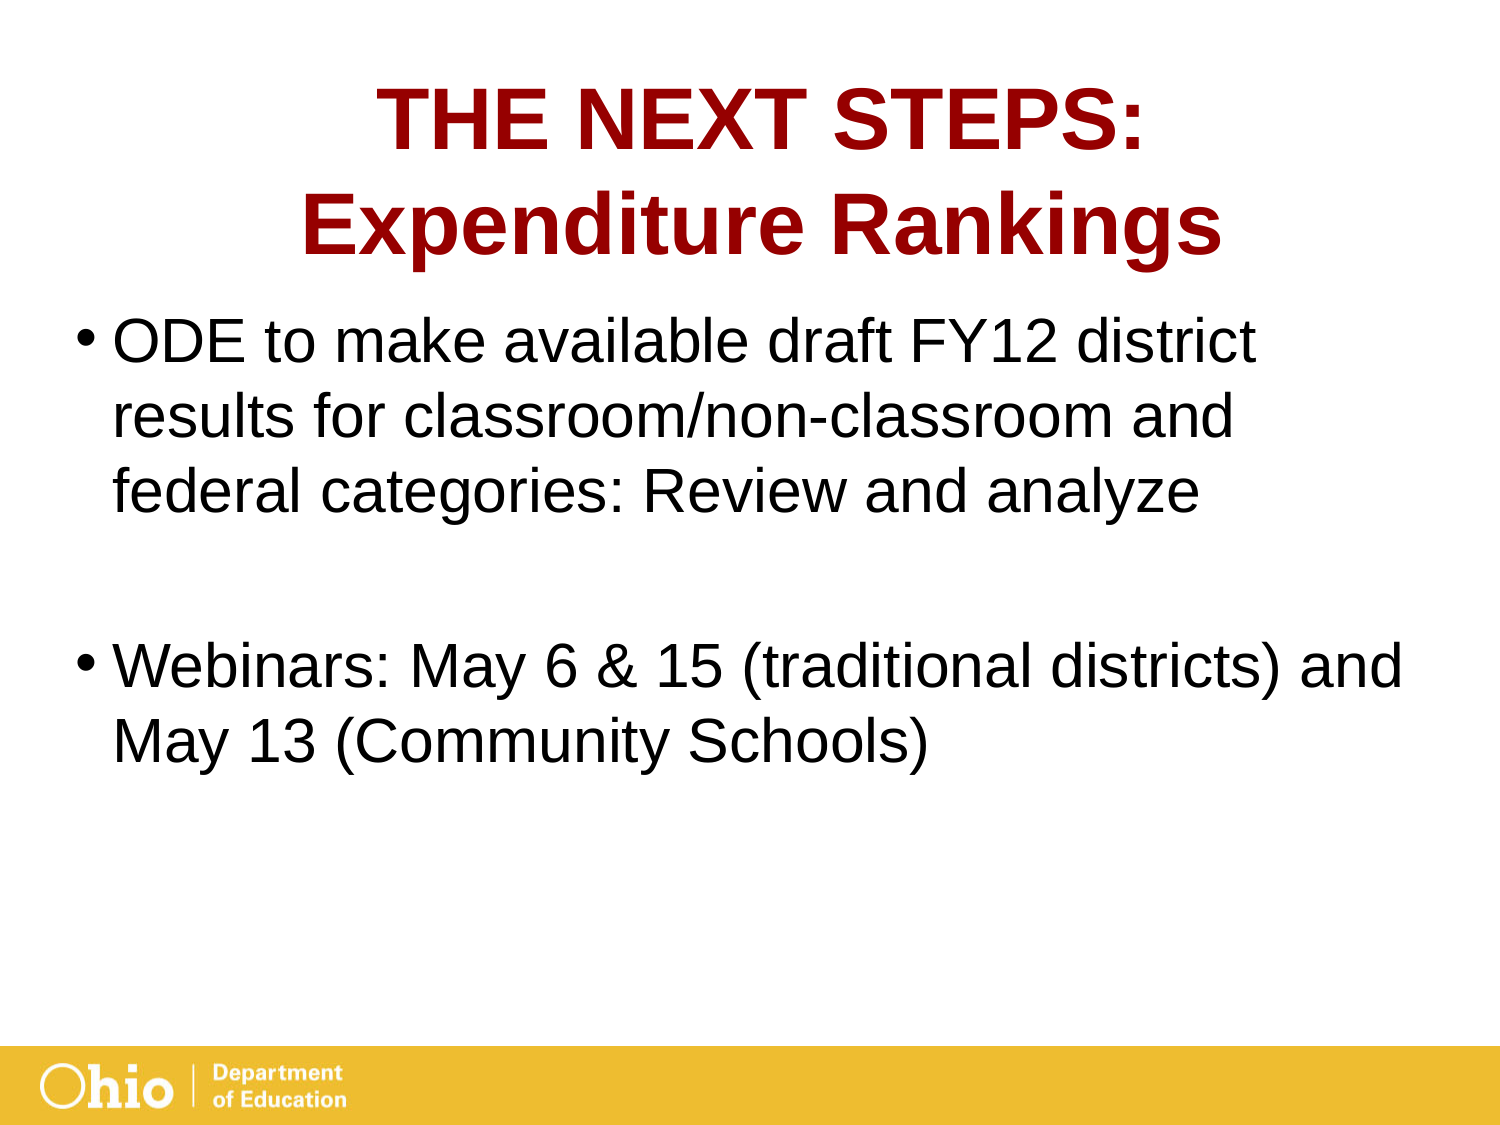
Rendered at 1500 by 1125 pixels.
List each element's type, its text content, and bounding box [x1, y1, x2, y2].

list ODE to make available draft FY12 district results for classroom/non-classroom and federal categories: Review and analyze Webinars: May 6 & 15 (traditional districts) and May 13 (Community Schools) [75, 299, 1425, 916]
title THE NEXT STEPS: Expenditure Rankings [125, 62, 1400, 299]
picture [0, 1046, 1500, 1125]
